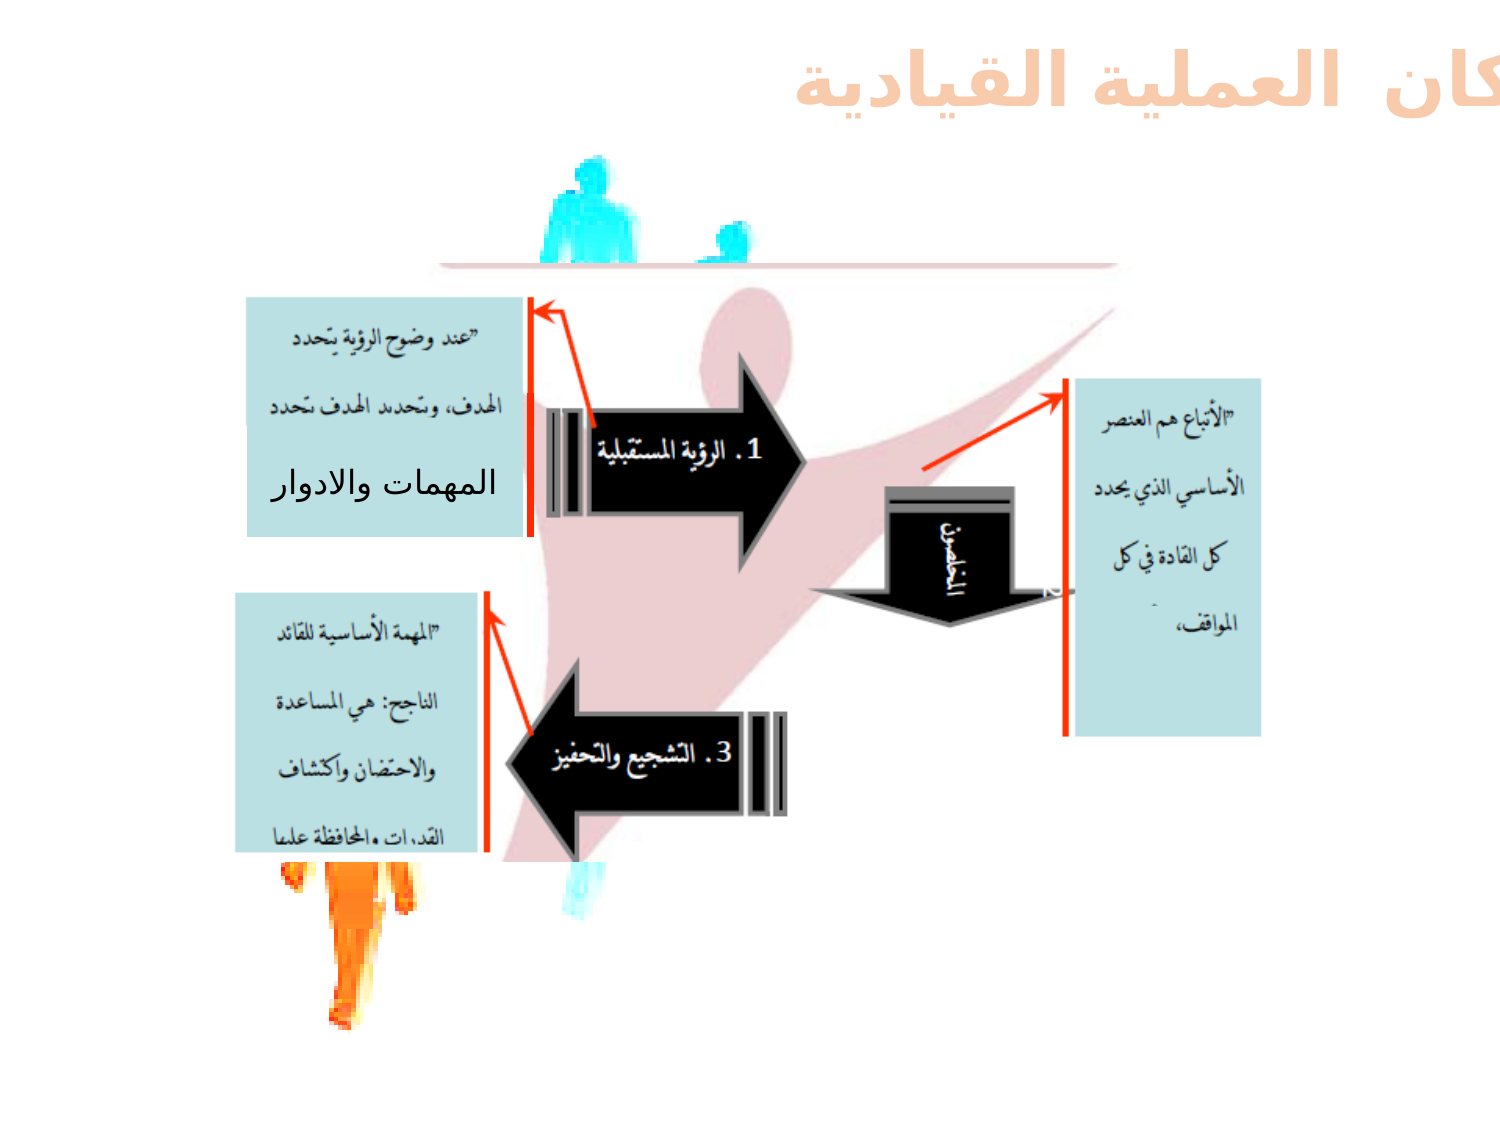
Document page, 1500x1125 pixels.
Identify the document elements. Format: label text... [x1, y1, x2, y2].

text_box أركان العملية القيادية [777, 24, 1500, 130]
picture [226, 120, 1274, 1061]
